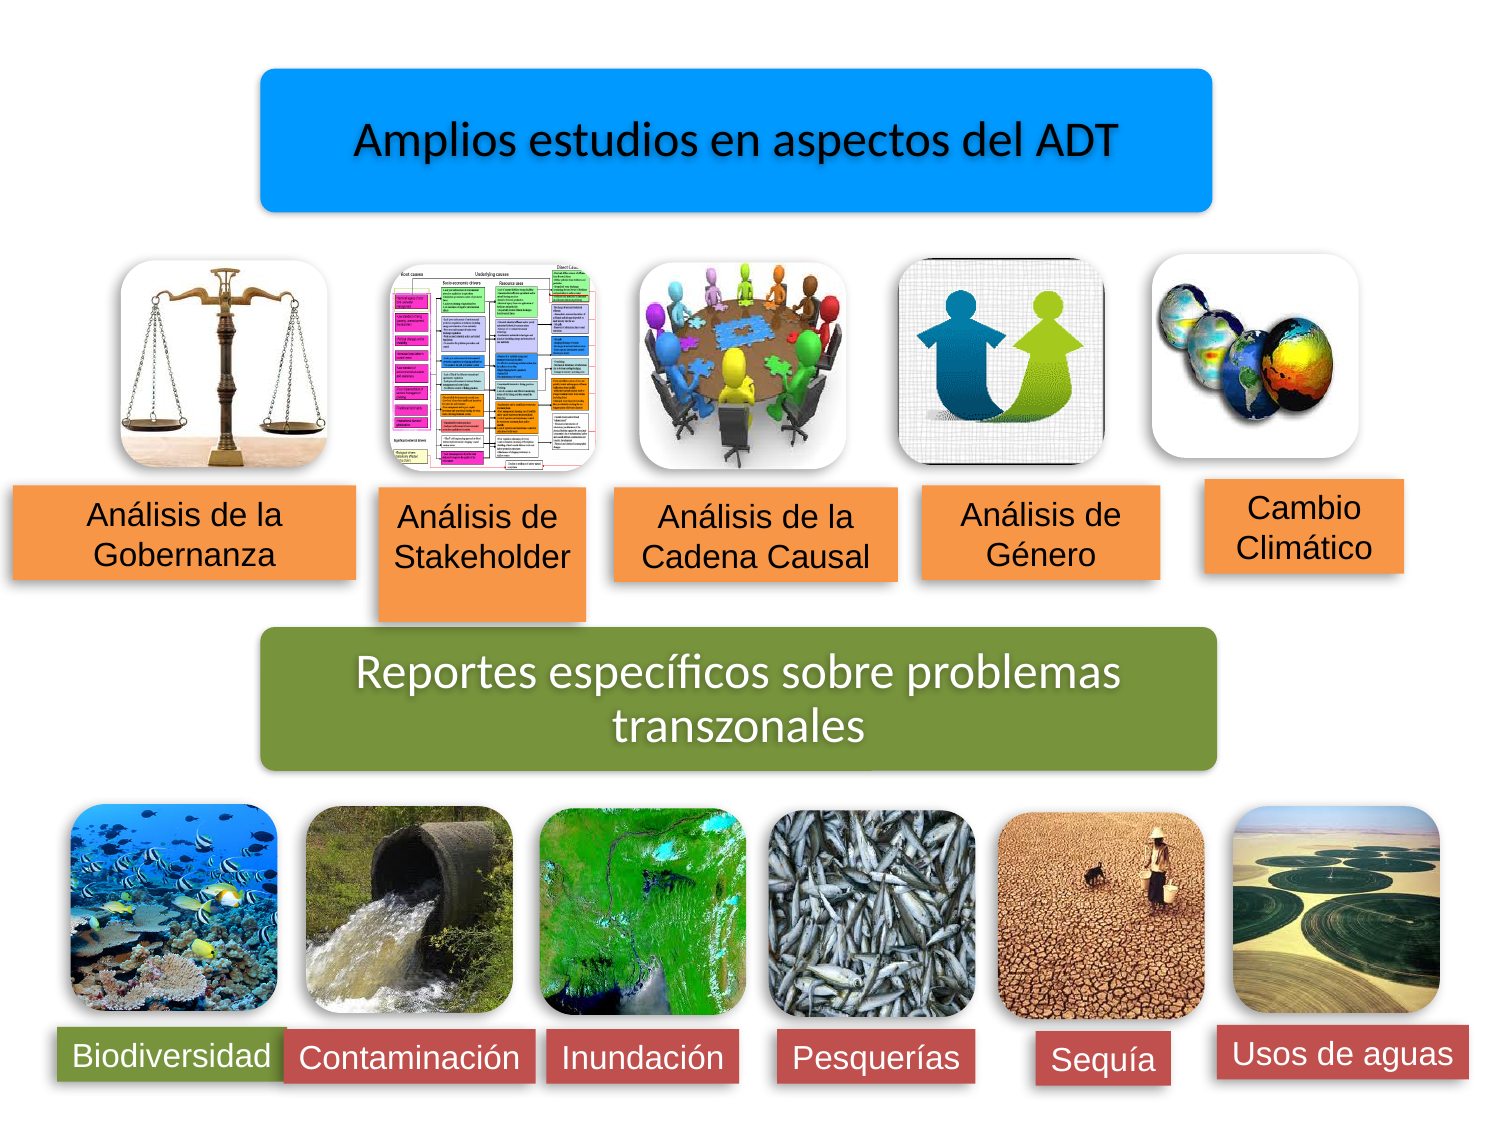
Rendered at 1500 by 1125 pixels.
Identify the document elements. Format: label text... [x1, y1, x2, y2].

text_box Cambio Climático [1204, 479, 1405, 574]
text_box Contaminación [283, 1029, 536, 1084]
text_box Análisis de Género [921, 485, 1161, 580]
picture [120, 260, 328, 468]
text_box Biodiversidad [57, 1026, 278, 1082]
picture [1151, 253, 1359, 459]
text_box Pesquerías [777, 1029, 976, 1084]
text_box Usos de aguas [1216, 1024, 1469, 1080]
picture [768, 810, 976, 1018]
picture [539, 808, 747, 1016]
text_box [260, 68, 1213, 213]
picture [305, 805, 514, 1014]
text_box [260, 626, 1218, 771]
text_box [0, 16, 1500, 284]
picture [389, 264, 597, 472]
text_box Análisis de la Cadena Causal [614, 487, 898, 582]
picture [639, 262, 847, 470]
text_box Análisis de Stakeholder [378, 487, 587, 622]
picture [70, 803, 278, 1011]
picture [1232, 805, 1441, 1014]
picture [997, 812, 1205, 1020]
text_box Inundación [546, 1029, 740, 1084]
picture [897, 257, 1105, 466]
text_box Análisis de la Gobernanza [12, 485, 357, 580]
text_box Sequía [1035, 1031, 1171, 1086]
